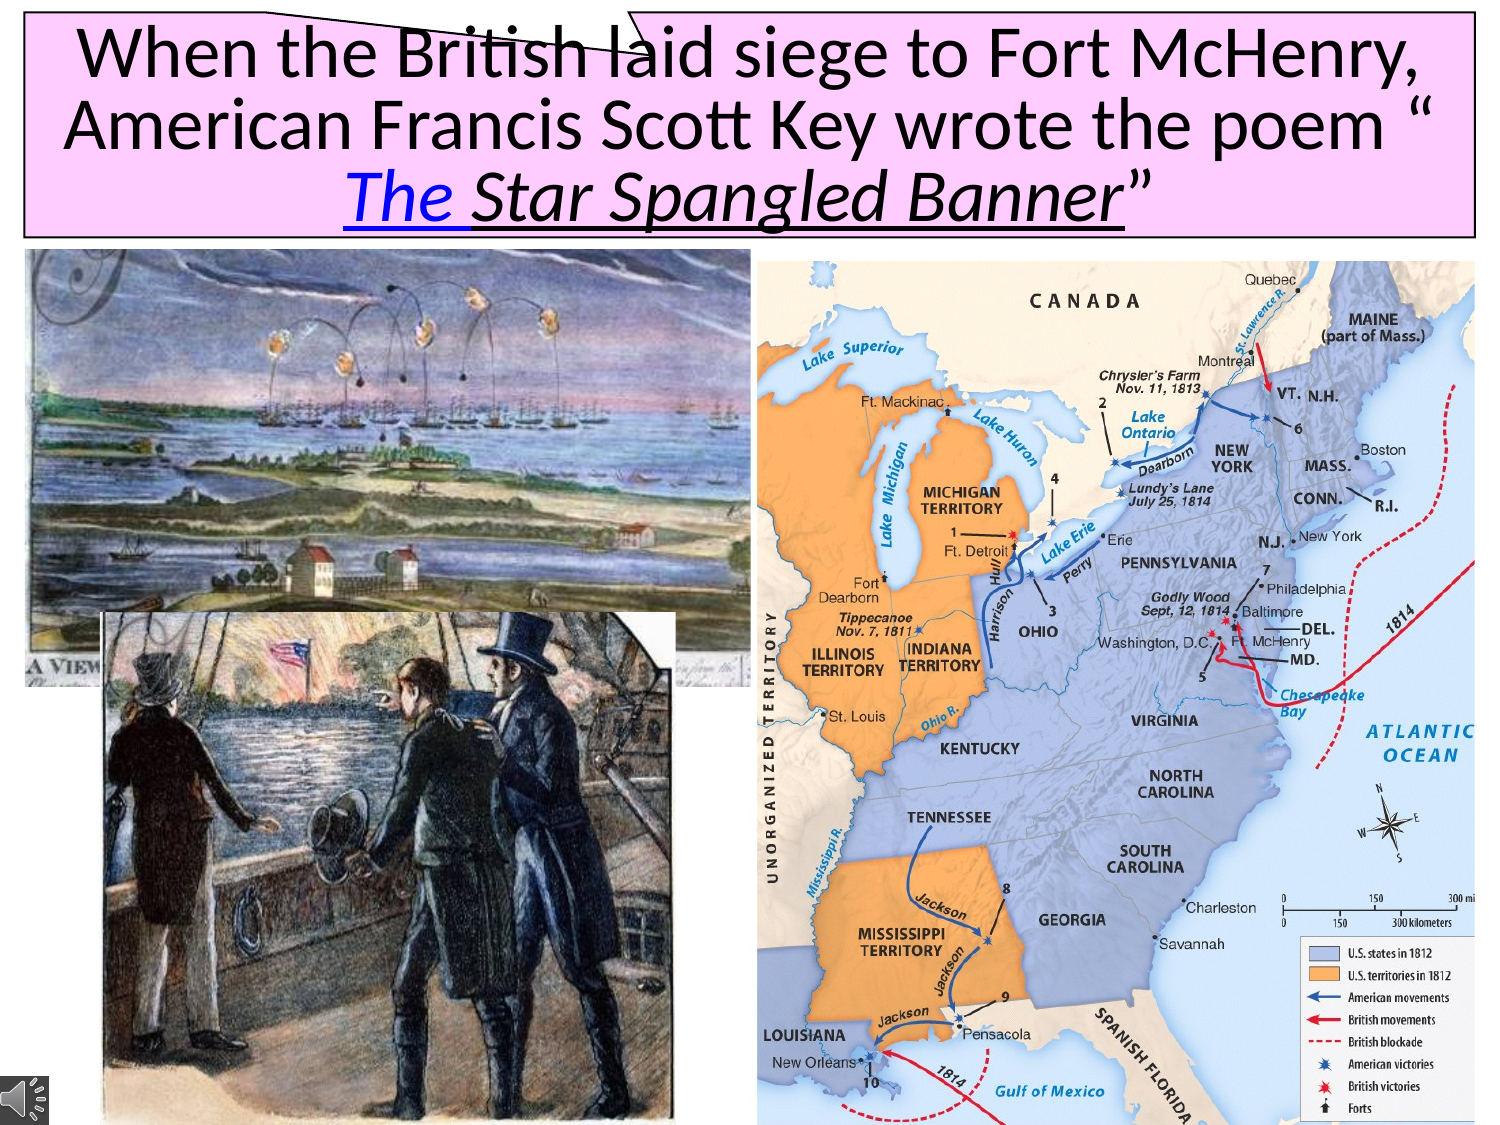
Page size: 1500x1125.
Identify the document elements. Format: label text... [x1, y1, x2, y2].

text_box When the British laid siege to Fort McHenry, American Francis Scott Key wrote the poem “The Star Spangled Banner” [24, 12, 1475, 238]
picture [24, 249, 1475, 1125]
picture [0, 1075, 50, 1125]
